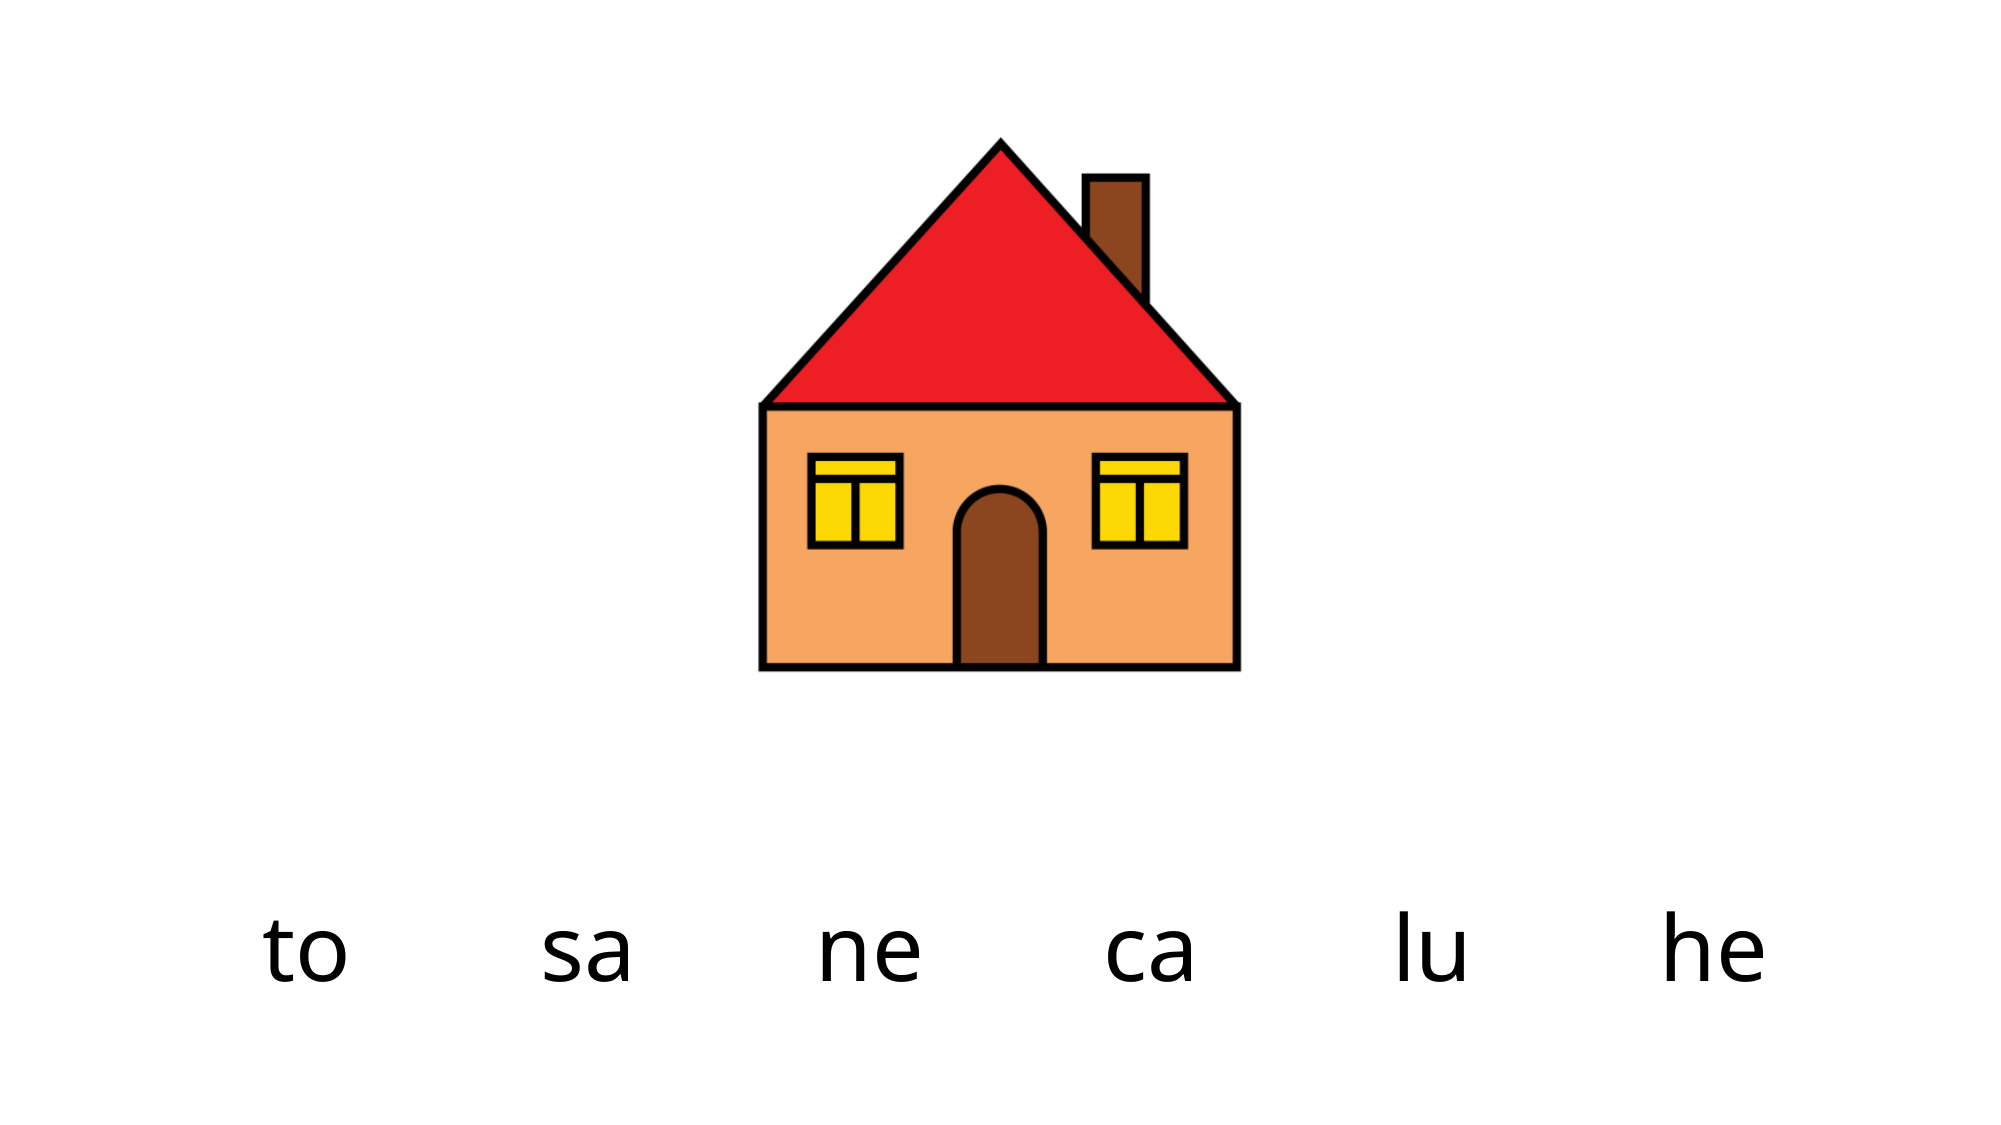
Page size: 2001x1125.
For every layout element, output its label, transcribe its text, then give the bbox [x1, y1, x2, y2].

text_box to [198, 882, 416, 1008]
text_box ca [1042, 882, 1260, 1008]
picture [712, 102, 1288, 693]
text_box lu [1323, 882, 1542, 1008]
text_box sa [479, 882, 698, 1008]
text_box he [1604, 882, 1823, 1008]
text_box ne [760, 882, 979, 1008]
